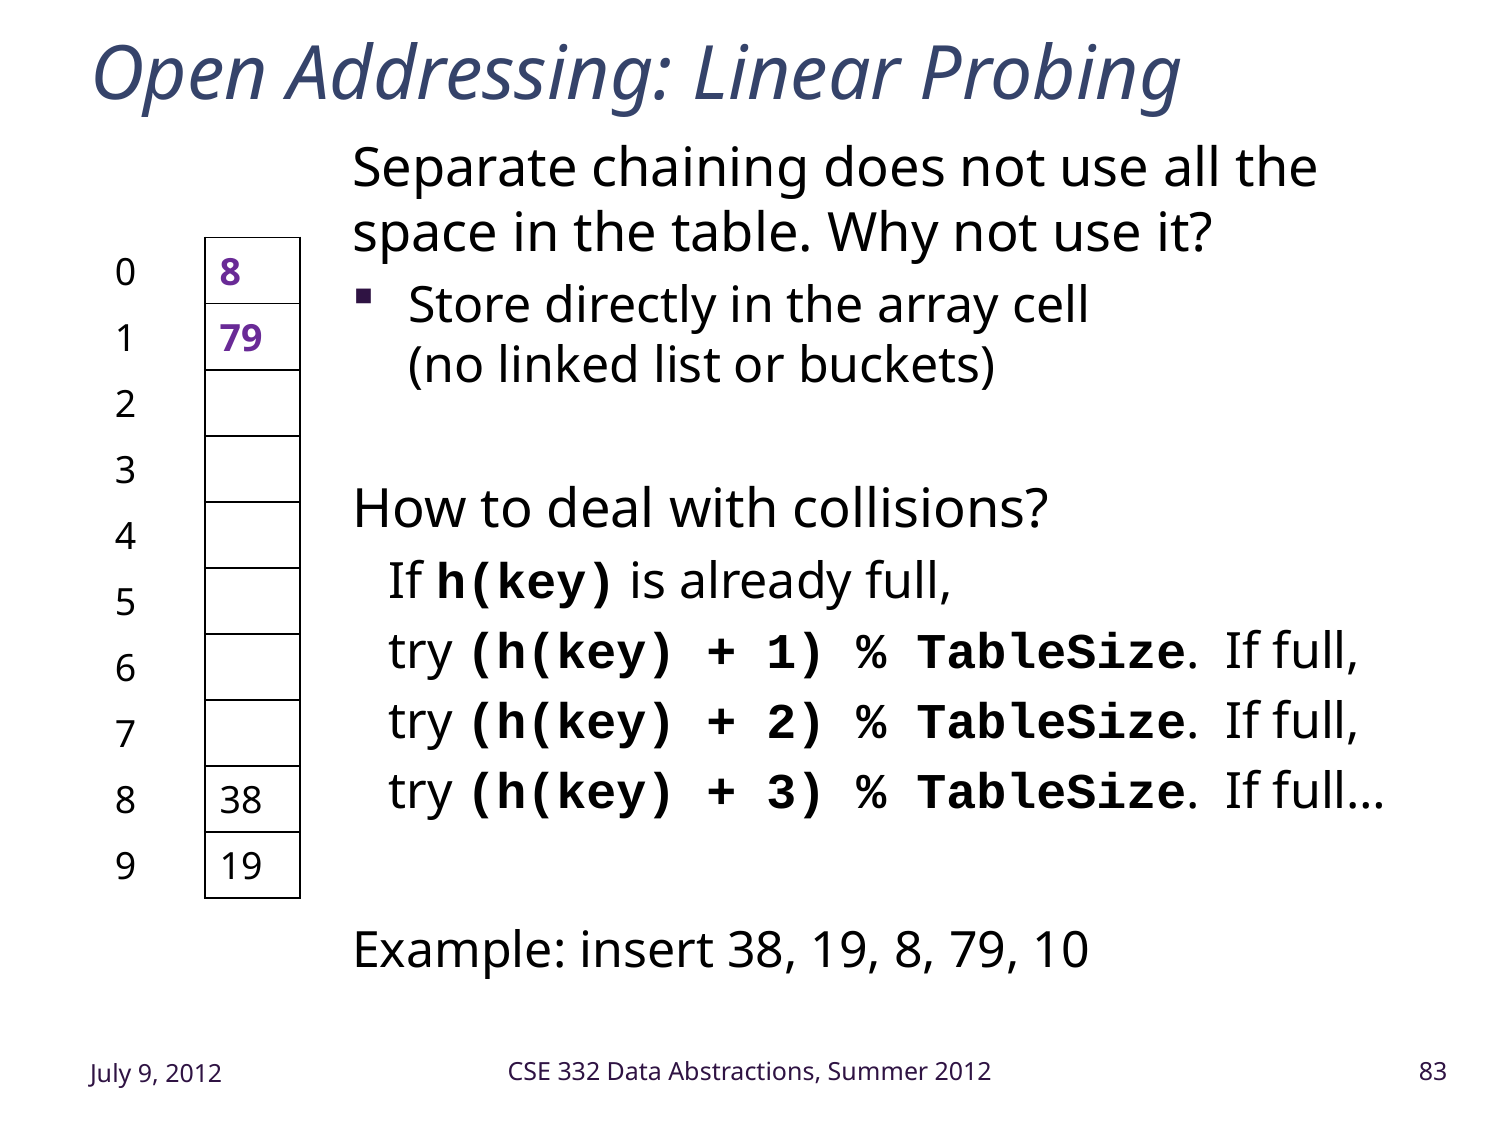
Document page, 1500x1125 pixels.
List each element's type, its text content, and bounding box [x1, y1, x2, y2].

table_cell 9 [100, 832, 204, 898]
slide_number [75, 1042, 338, 1103]
table_cell 5 [100, 568, 204, 634]
slide_number 83 [1333, 1042, 1463, 1103]
table_cell [206, 569, 299, 633]
table_cell 6 [100, 634, 204, 700]
table_cell [206, 503, 299, 567]
table_cell [206, 371, 299, 435]
table_cell 3 [100, 436, 204, 502]
table_header 0 [100, 238, 204, 304]
table_cell [206, 701, 299, 765]
table_cell 2 [100, 370, 204, 436]
table_cell 38 [206, 767, 299, 831]
list Separate chaining does not use all the space in the table. Why not use it? Store directly in the array cell (no linked list or buckets) How to deal with collisions? If h(key) is already full, try (h(key) + 1) % TableSize. If full, try (h(key) + 2) % TableSize. If full, try (h(key) + 3) % TableSize. If full… Example: insert 38, 19, 8, 79, 10 [337, 125, 1463, 1025]
table_cell 7 [100, 700, 204, 766]
table_cell 1 [100, 304, 204, 370]
table_header 8 [206, 238, 299, 303]
table_cell [206, 437, 299, 501]
table_cell 79 [206, 304, 299, 369]
title Open Addressing: Linear Probing [75, 24, 1463, 105]
table_cell [206, 635, 299, 699]
table_cell 4 [100, 502, 204, 568]
table_cell 19 [206, 833, 299, 897]
table_cell 8 [100, 766, 204, 832]
footer CSE 332 Data Abstractions, Summer 2012 [348, 1042, 1152, 1103]
